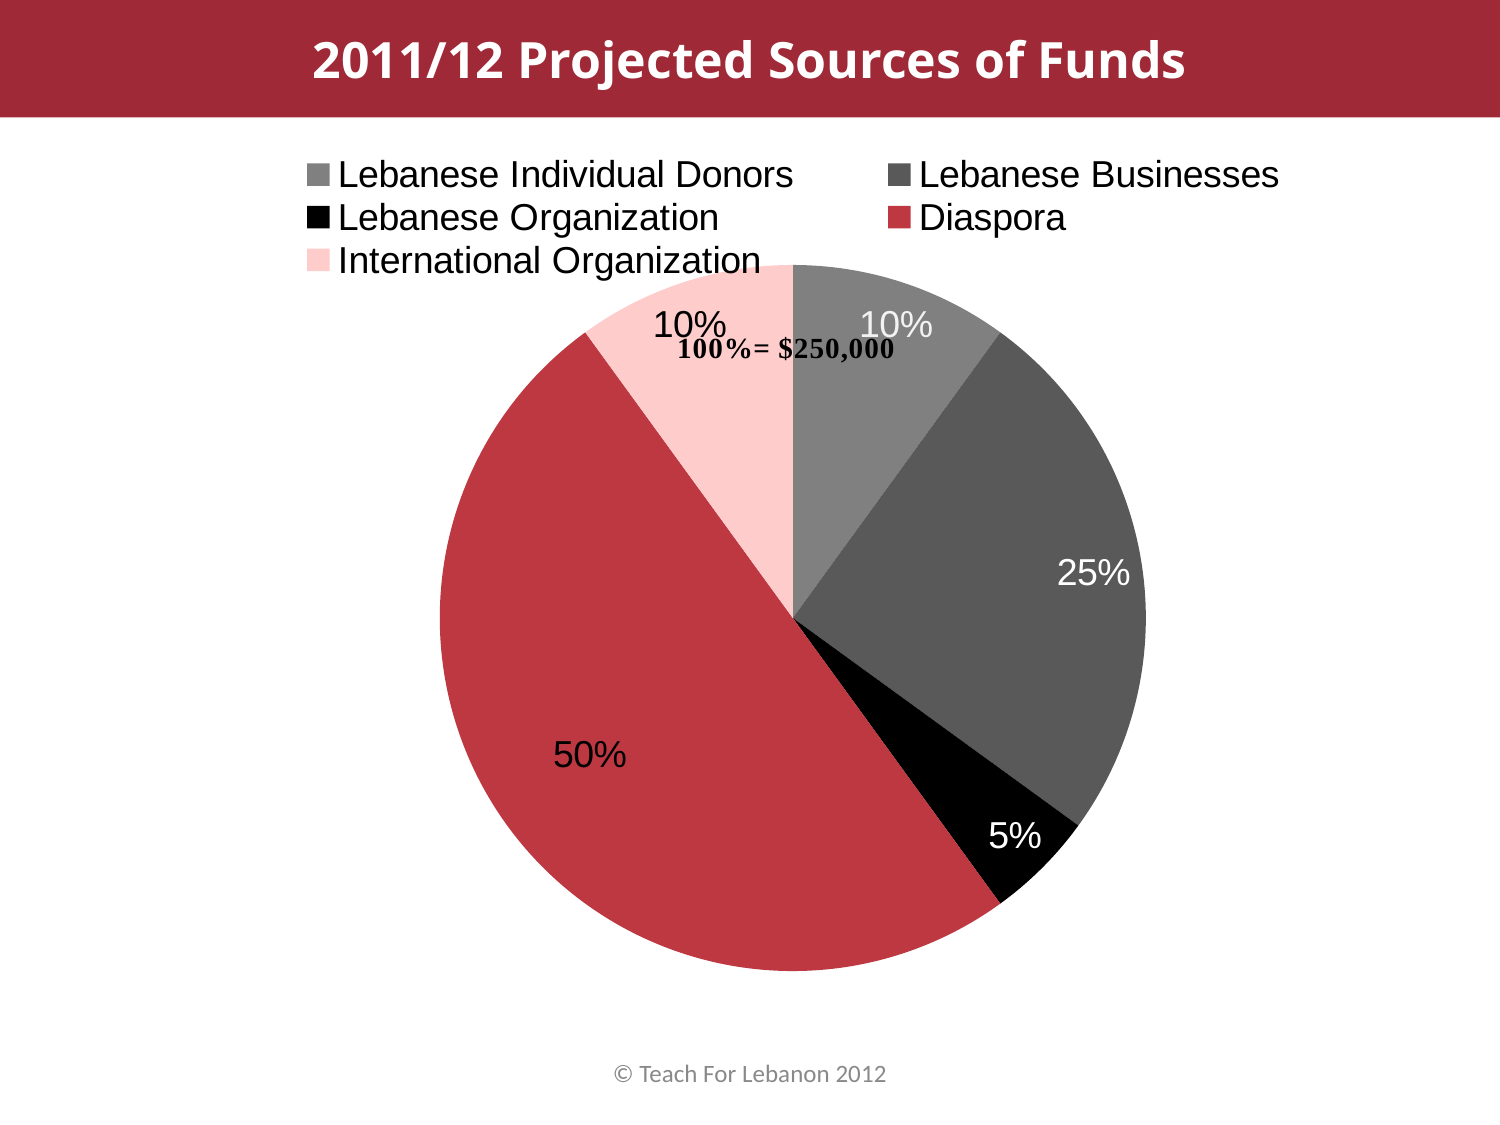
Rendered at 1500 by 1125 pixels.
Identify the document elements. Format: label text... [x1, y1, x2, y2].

text_box 2011/12 Projected Sources of Funds [0, 0, 1500, 118]
footer © Teach For Lebanon 2012 [512, 1042, 988, 1103]
chart [99, 137, 1448, 989]
